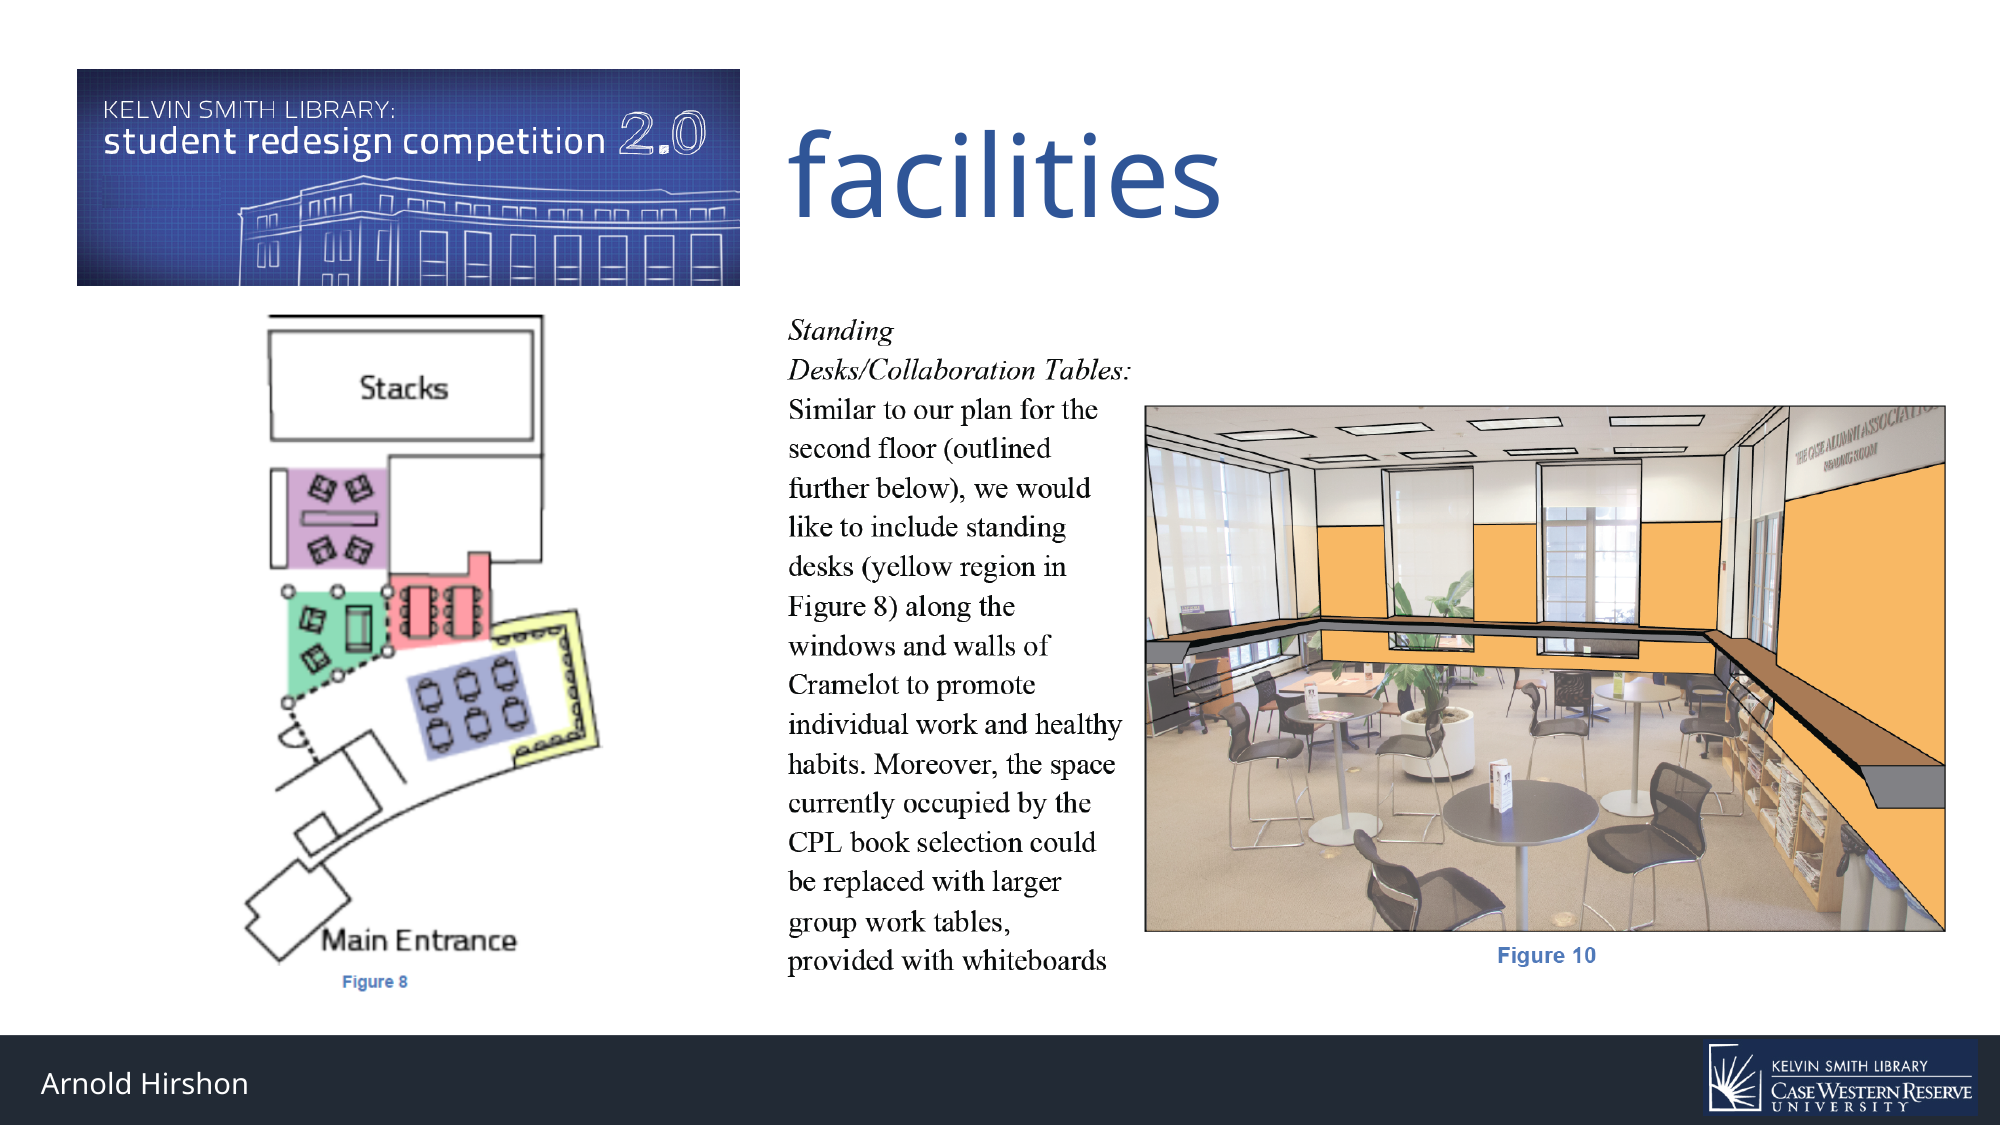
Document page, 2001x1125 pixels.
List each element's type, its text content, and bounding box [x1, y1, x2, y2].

picture [748, 312, 1971, 999]
picture [236, 305, 618, 1016]
picture [1703, 1039, 1978, 1116]
title facilities [772, 112, 1244, 249]
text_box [77, 69, 740, 286]
